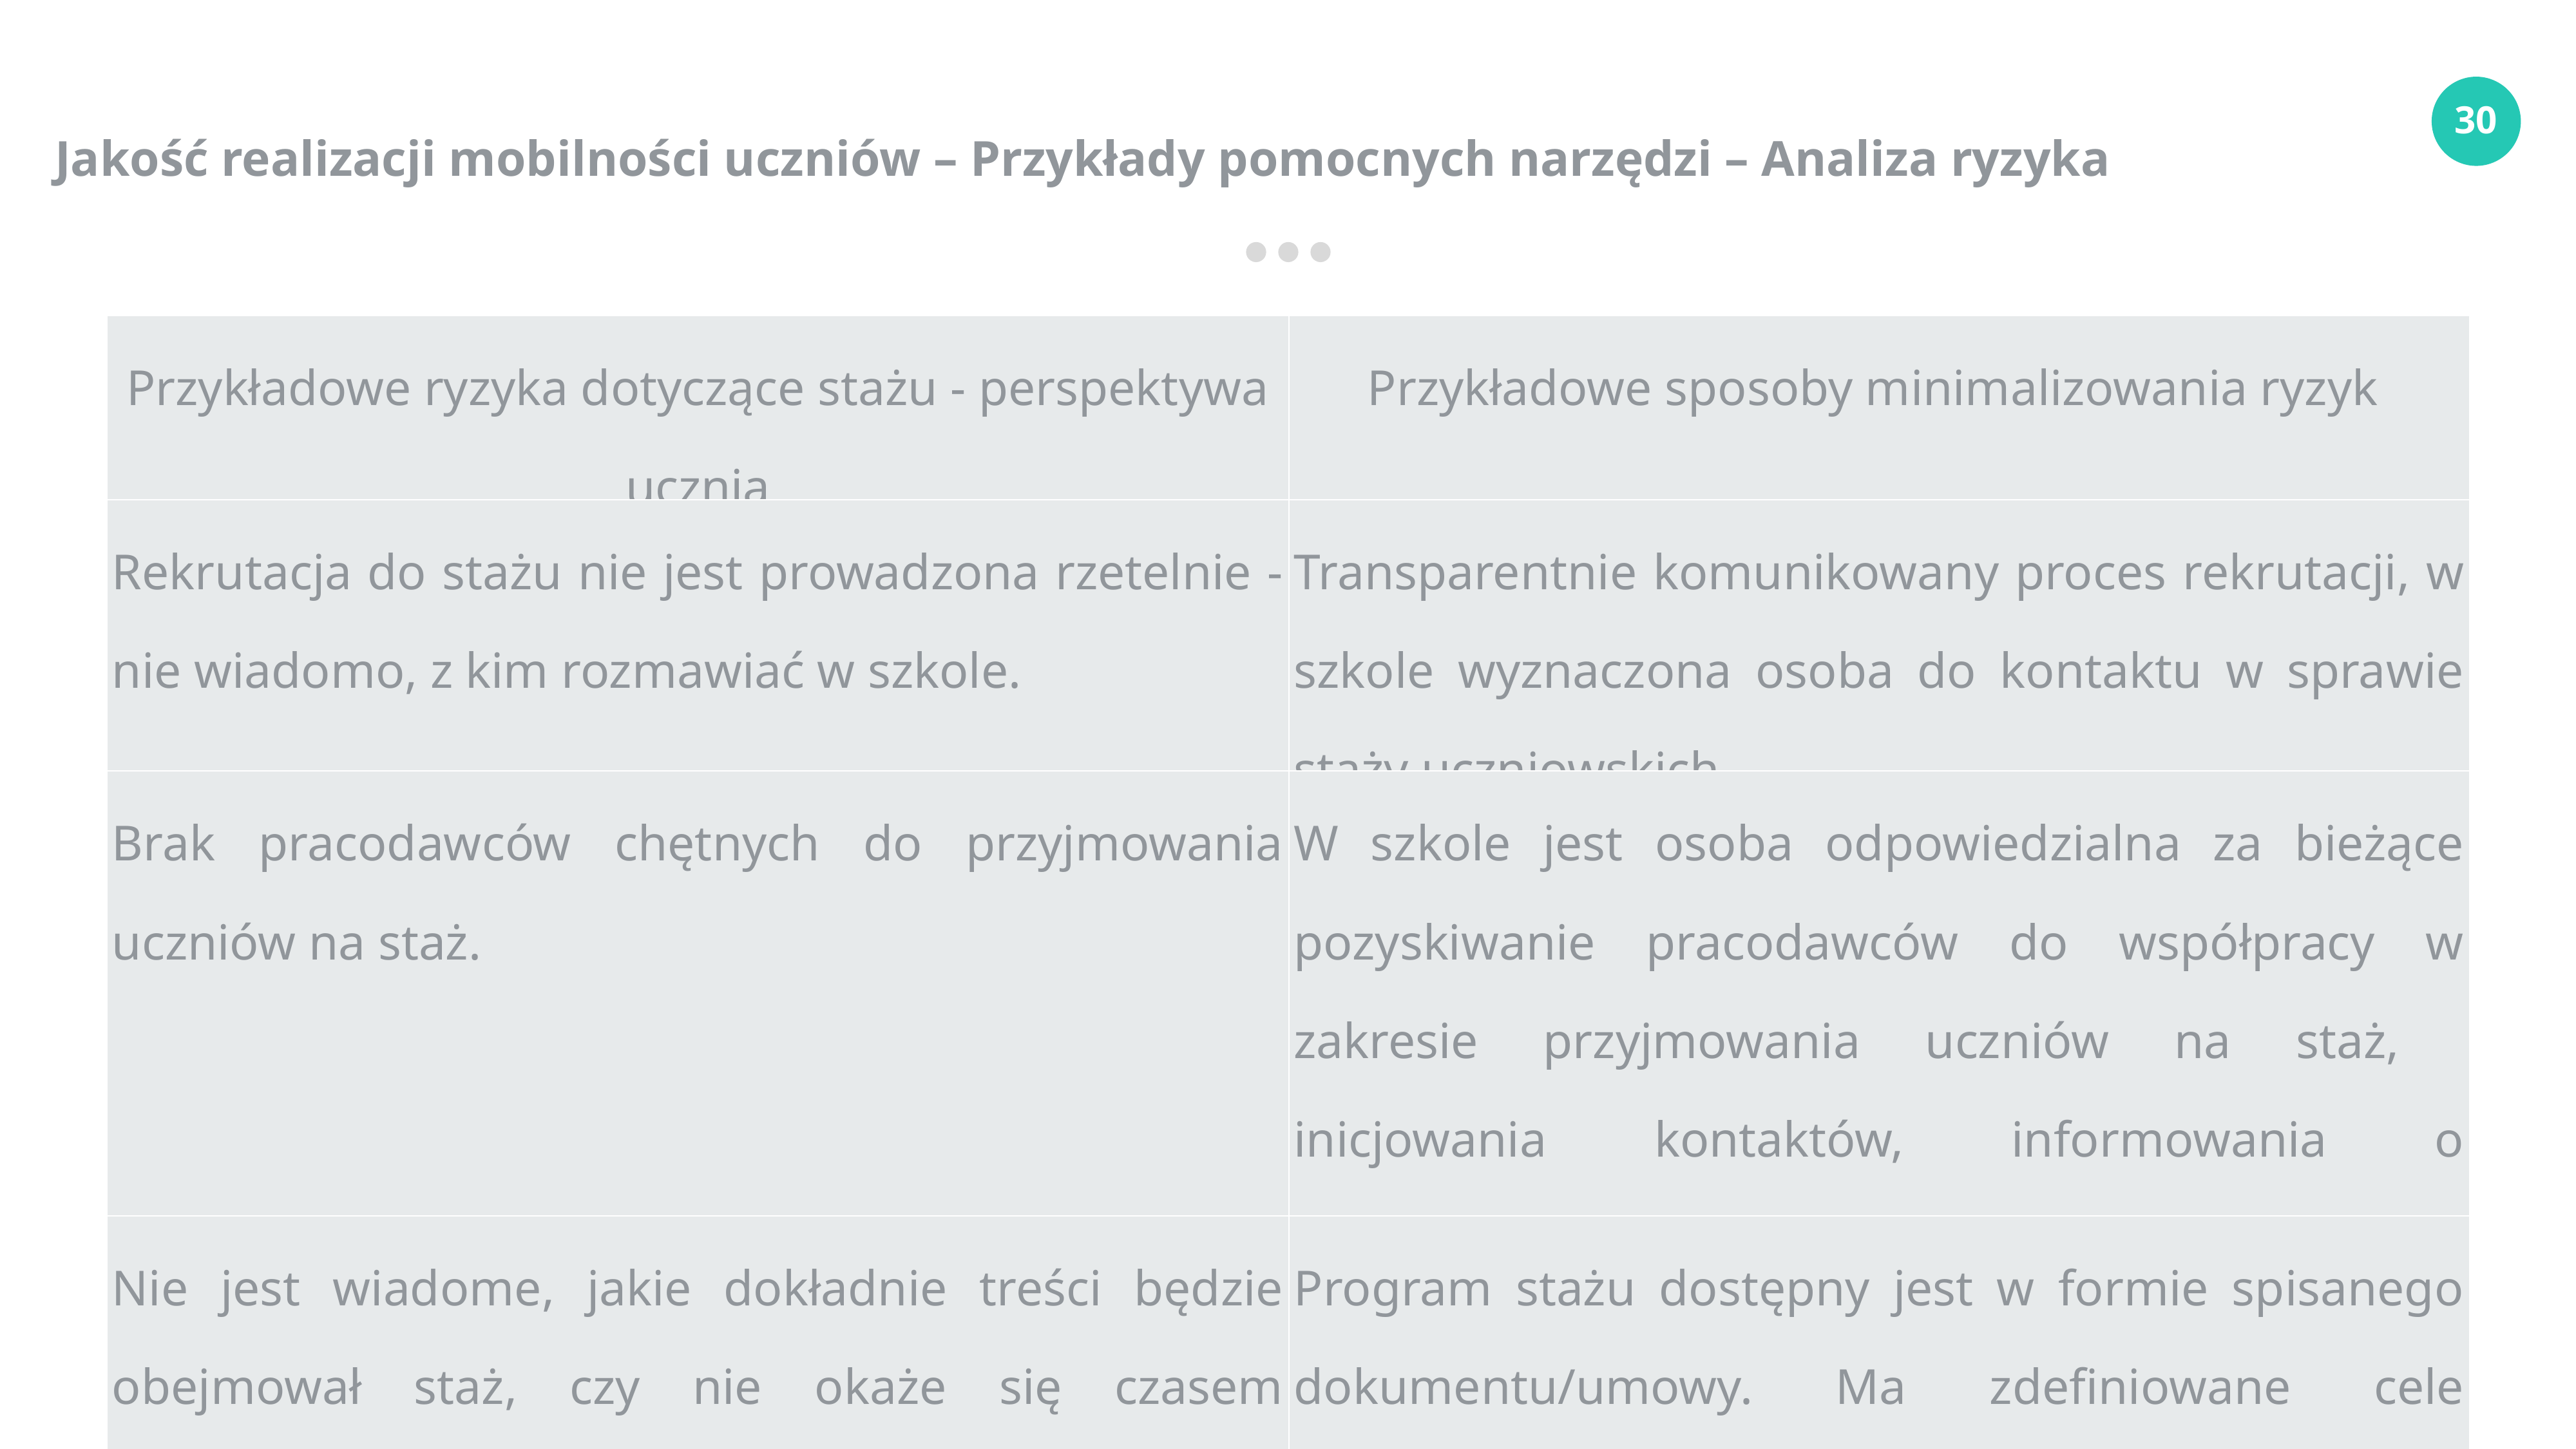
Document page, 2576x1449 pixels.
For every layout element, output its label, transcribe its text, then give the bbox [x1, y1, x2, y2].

table_header Przykładowe sposoby minimalizowania ryzyk [1290, 316, 2469, 499]
table_header Przykładowe ryzyka dotyczące stażu - perspektywa ucznia [108, 316, 1288, 499]
text_box Jakość realizacji mobilności uczniów – Przykłady pomocnych narzędzi – Analiza ryzyka [45, 123, 2121, 191]
table_cell Nie jest wiadome, jakie dokładnie treści będzie obejmował staż, czy nie okaże się czasem spędzonym na czynnościach niesłużących realizacji zakładanych celów. [108, 1217, 1288, 1449]
table_cell Transparentnie komunikowany proces rekrutacji, w szkole wyznaczona osoba do kontaktu w sprawie staży uczniowskich. [1290, 500, 2469, 770]
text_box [1246, 242, 1331, 263]
table_cell W szkole jest osoba odpowiedzialna za bieżące pozyskiwanie pracodawców do współpracy w zakresie przyjmowania uczniów na staż, inicjowania kontaktów, informowania o korzyściach, promowania idei staży uczniowskich. [1290, 772, 2469, 1215]
table_cell Program stażu dostępny jest w formie spisanego dokumentu/umowy. Ma zdefiniowane cele edukacyjne. W umowie określone są także obowiązki stażysty. [1290, 1217, 2469, 1449]
table_cell Brak pracodawców chętnych do przyjmowania uczniów na staż. [108, 772, 1288, 1215]
table_cell Rekrutacja do stażu nie jest prowadzona rzetelnie - nie wiadomo, z kim rozmawiać w szkole. [108, 500, 1288, 770]
